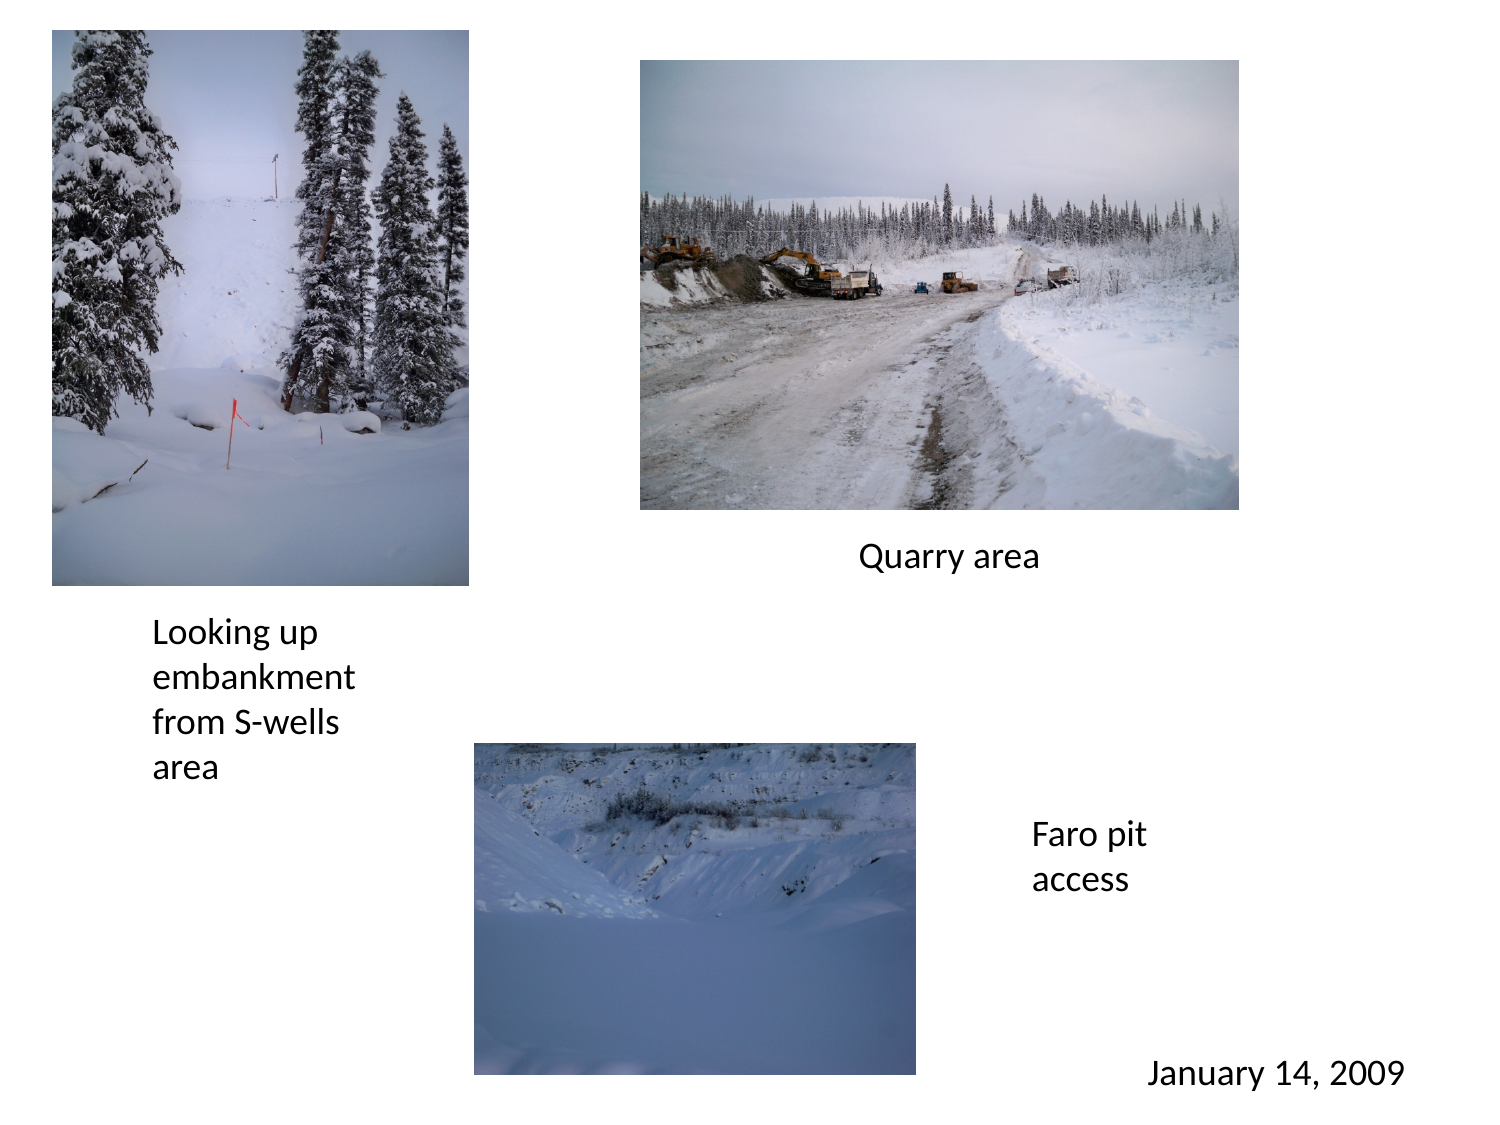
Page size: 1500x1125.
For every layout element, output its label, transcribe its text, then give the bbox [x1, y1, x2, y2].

text_box Quarry area [843, 523, 1093, 584]
picture [640, 60, 1240, 510]
text_box Faro pit access [1017, 801, 1266, 907]
text_box Looking up embankment from S-wells area [137, 599, 386, 795]
picture [52, 30, 470, 587]
picture [474, 743, 916, 1075]
text_box January 14, 2009 [1132, 1040, 1475, 1101]
